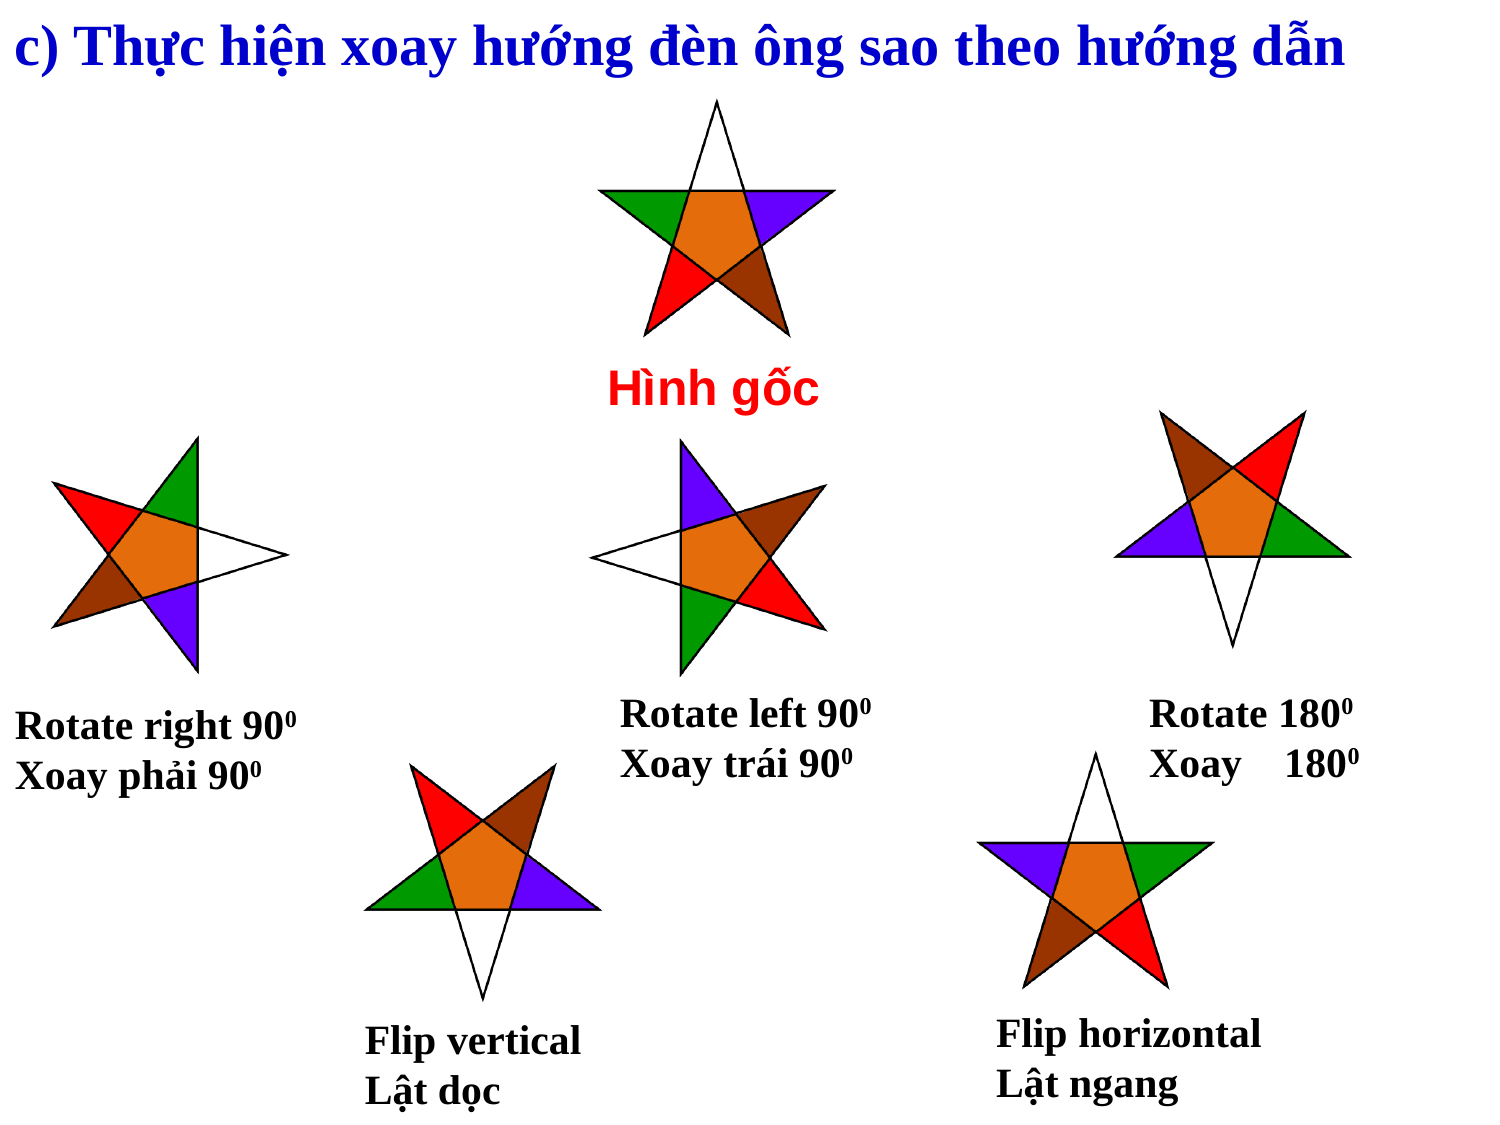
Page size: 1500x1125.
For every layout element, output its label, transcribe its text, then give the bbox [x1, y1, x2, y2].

picture [596, 97, 837, 339]
text_box Flip horizontal Lật ngang [981, 998, 1297, 1125]
text_box Rotate left 900 Xoay trái 900 [604, 678, 1025, 793]
picture [362, 762, 603, 1003]
text_box c) Thực hiện xoay hướng đèn ông sao theo hướng dẫn [0, 0, 1475, 85]
picture [49, 434, 291, 675]
text_box Rotate right 900 Xoay phải 900 [0, 690, 420, 806]
text_box Hình gốc [592, 348, 880, 424]
picture [1112, 409, 1353, 650]
picture [587, 437, 828, 678]
text_box Rotate 1800 Xoay 1800 [1134, 678, 1450, 848]
text_box Flip vertical Lật dọc [350, 1005, 666, 1125]
picture [974, 749, 1216, 991]
